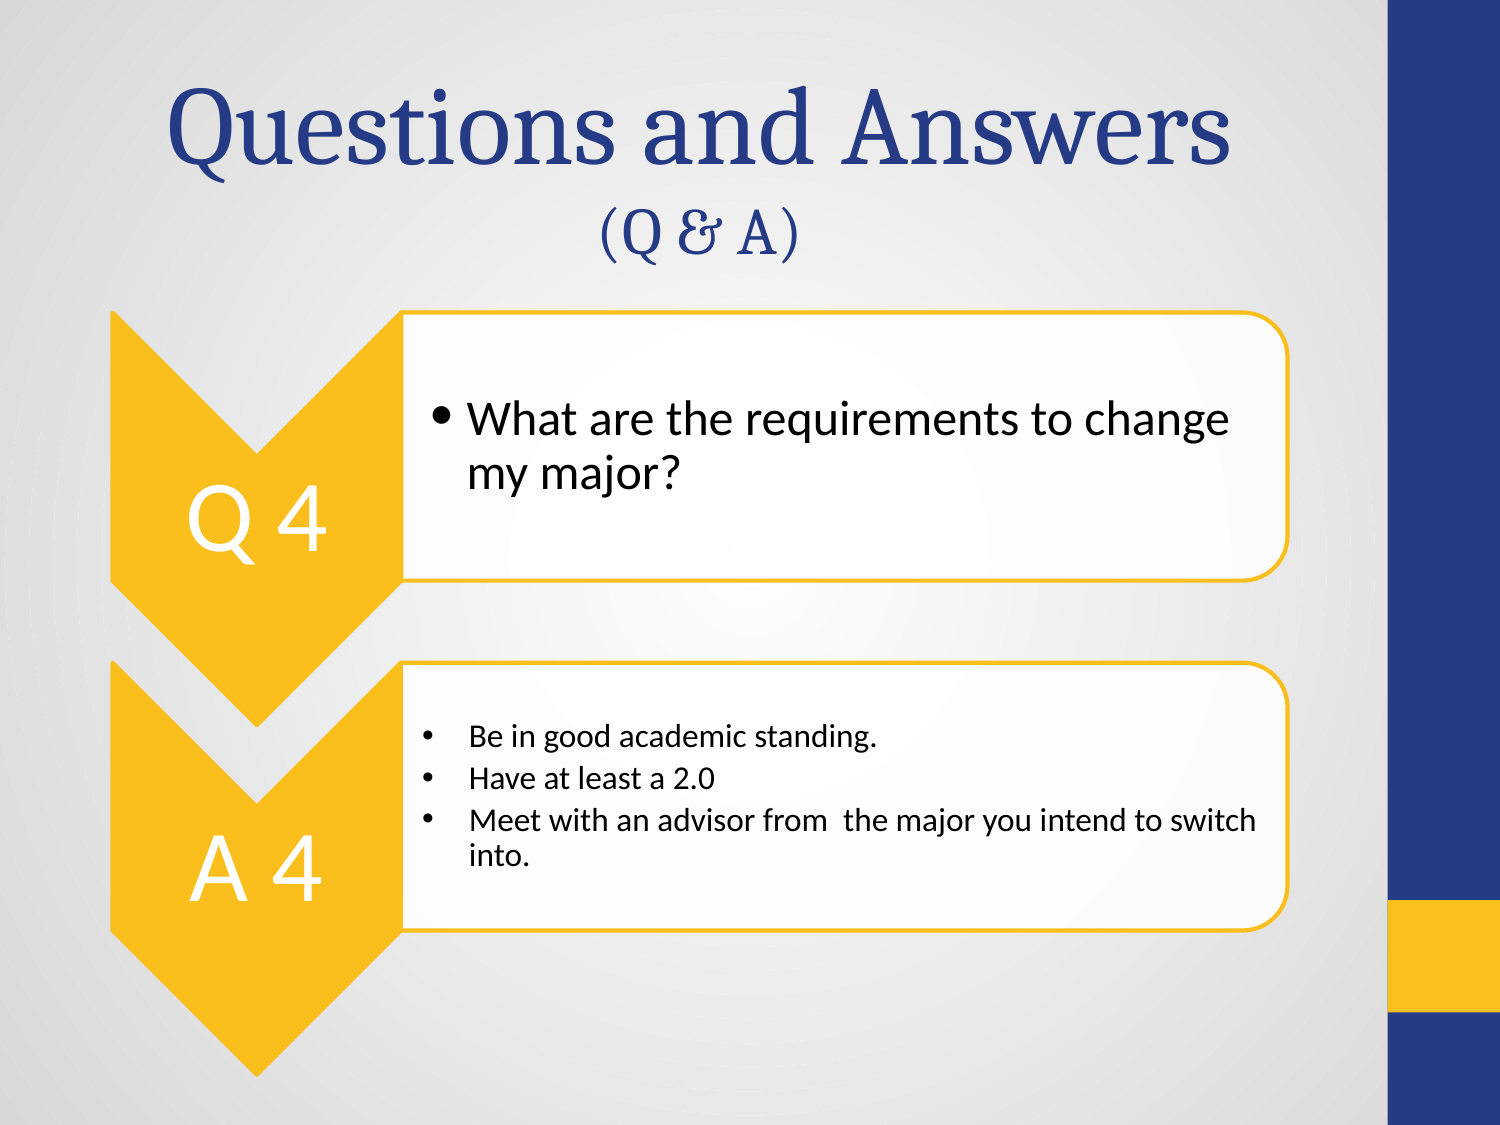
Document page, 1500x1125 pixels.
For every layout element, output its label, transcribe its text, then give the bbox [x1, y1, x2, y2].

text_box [112, 662, 1288, 1075]
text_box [112, 312, 1288, 662]
text_box Questions and Answers (Q & A) [75, 45, 1325, 275]
